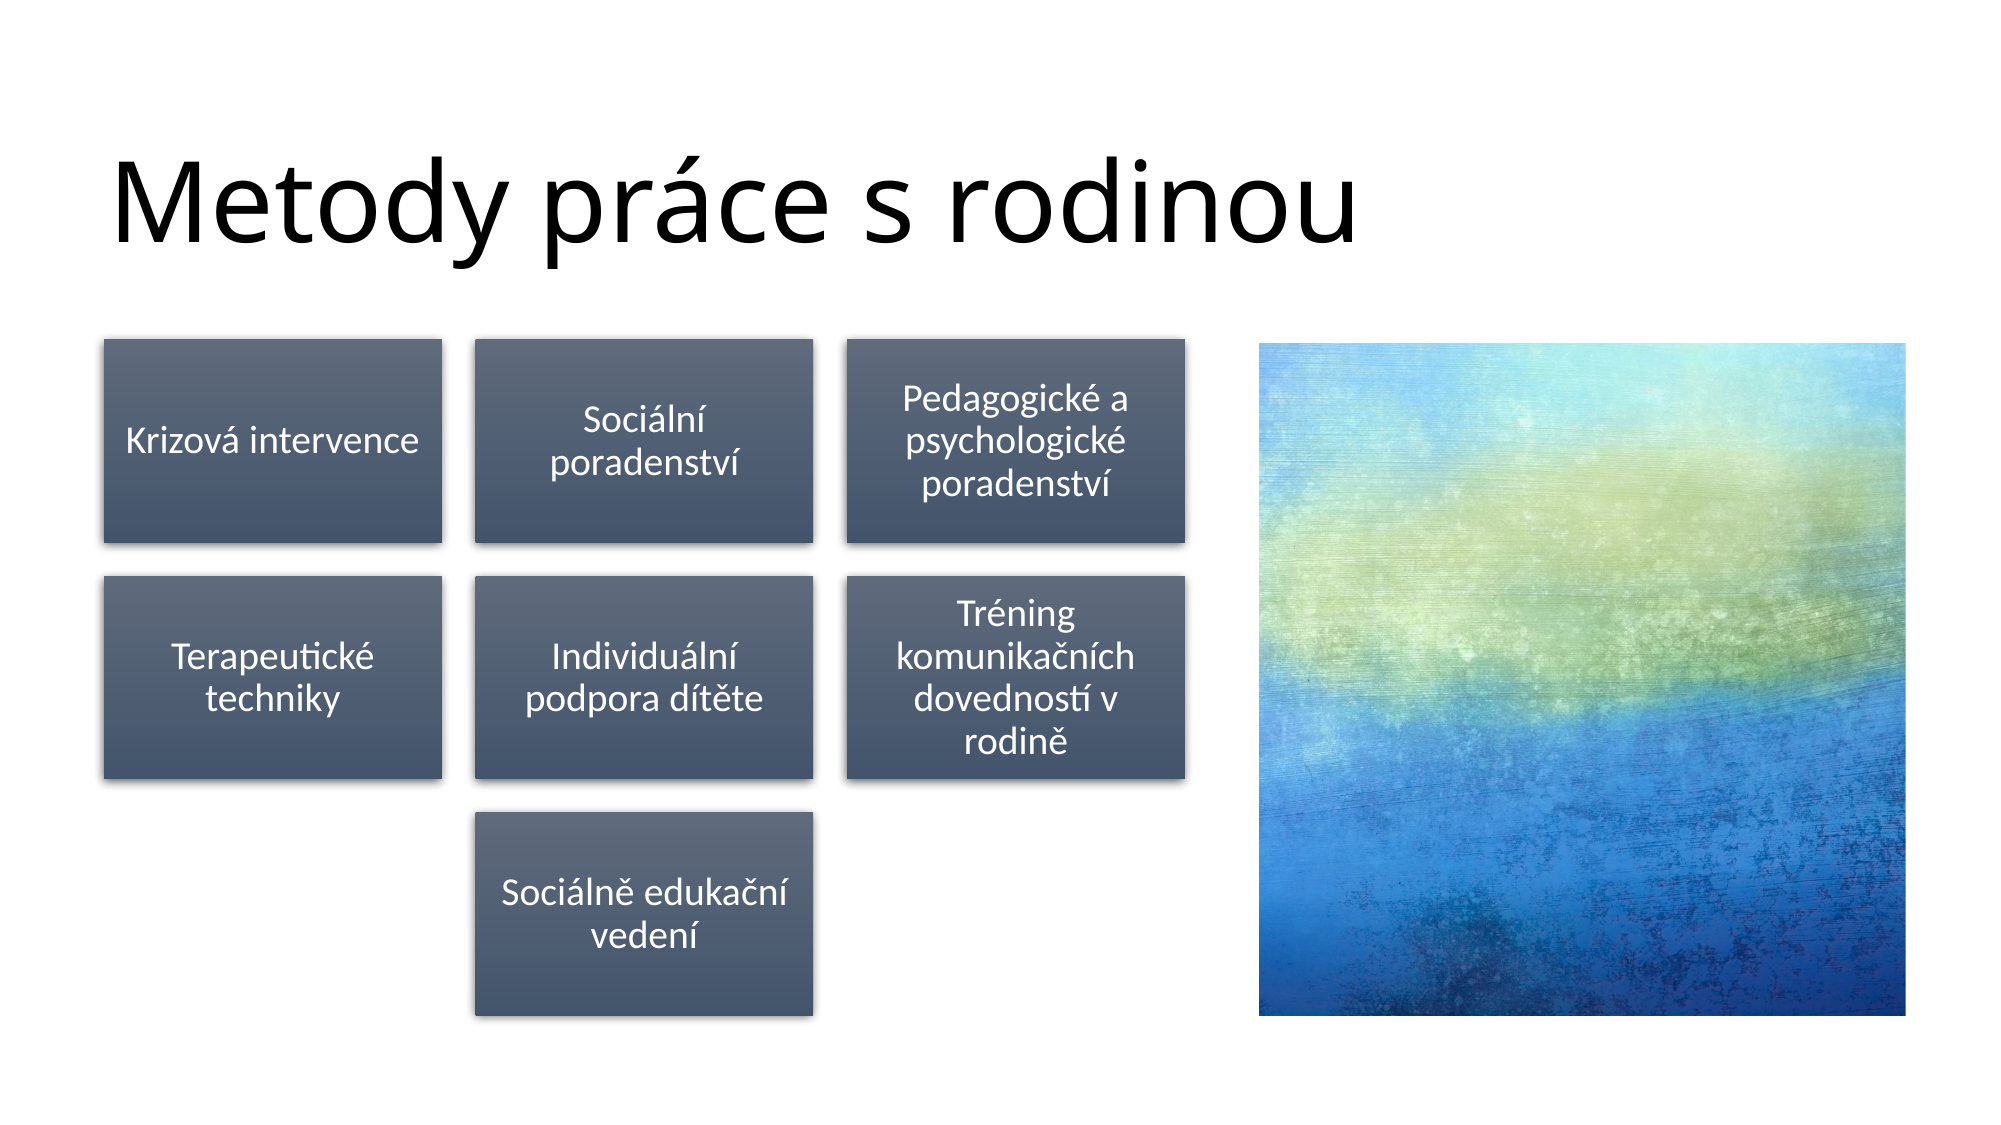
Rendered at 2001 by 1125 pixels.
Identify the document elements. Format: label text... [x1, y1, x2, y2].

picture [1259, 343, 1906, 1016]
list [93, 339, 1196, 1016]
title Metody práce s rodinou [93, 39, 1902, 275]
